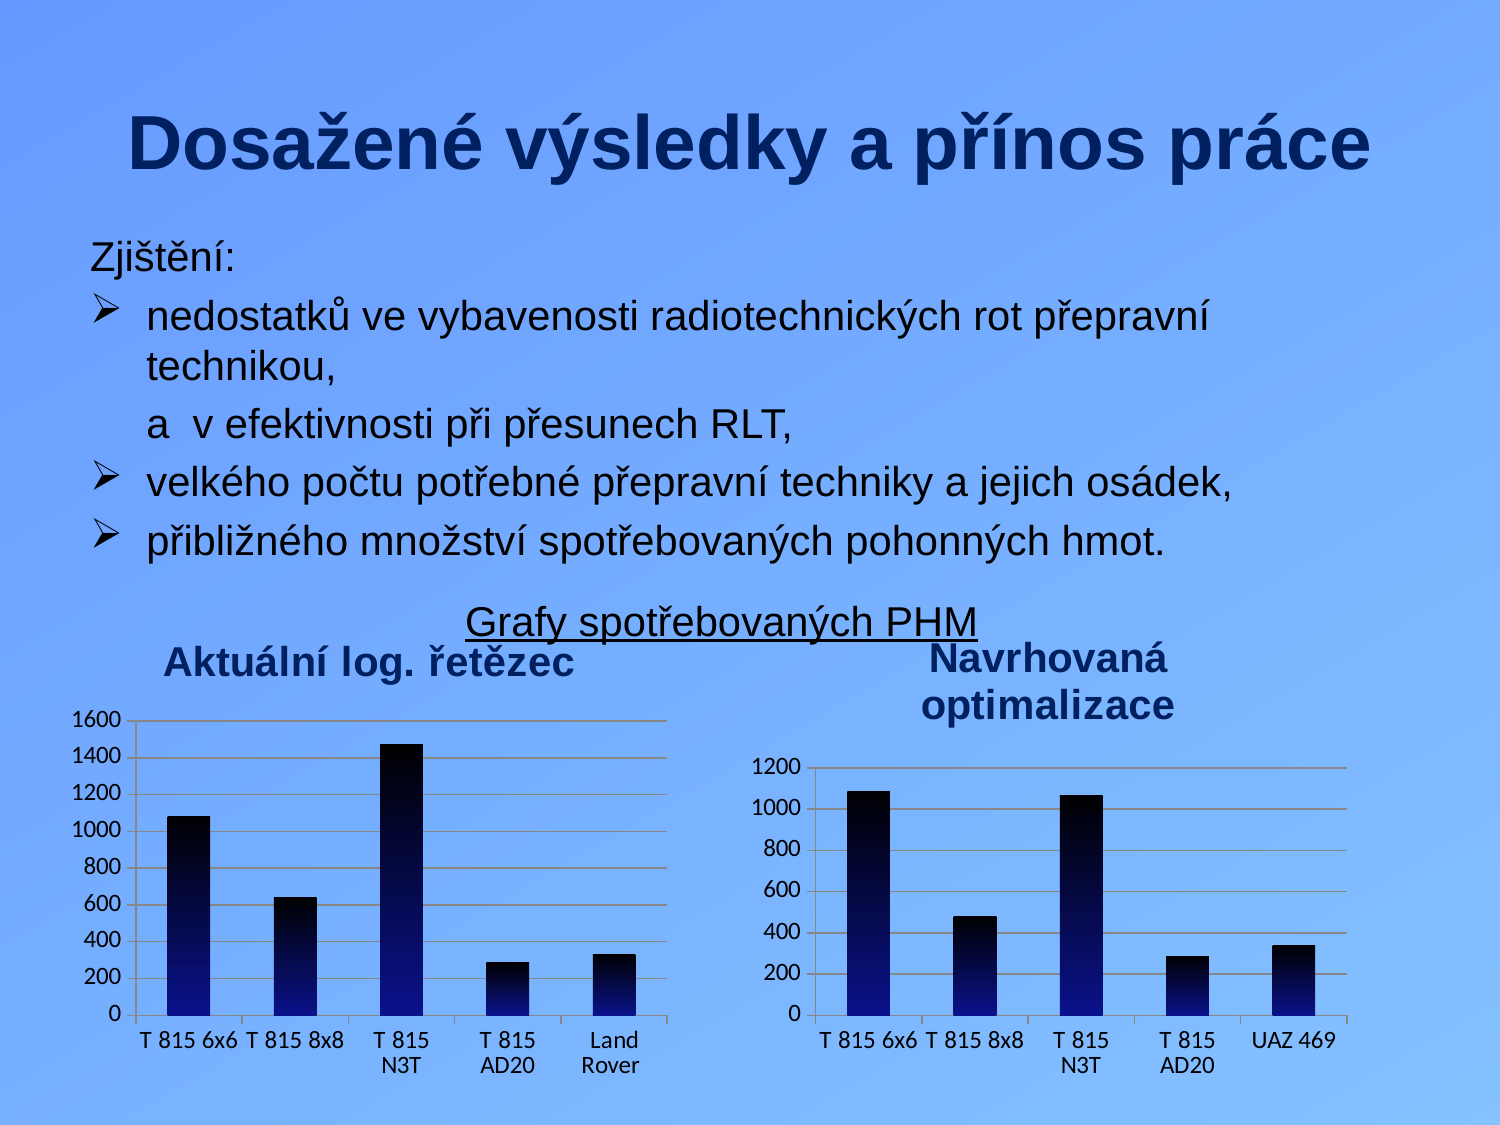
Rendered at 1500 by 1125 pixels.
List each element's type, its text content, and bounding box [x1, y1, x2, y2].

list Zjištění: nedostatků ve vybavenosti radiotechnických rot přepravní technikou, a v efektivnosti při přesunech RLT, velkého počtu potřebné přepravní techniky a jejich osádek, přibližného množství spotřebovaných pohonných hmot. Grafy spotřebovaných PHM [75, 222, 1425, 1005]
title Dosažené výsledky a přínos práce [75, 45, 1425, 222]
chart [738, 609, 1360, 1091]
chart [58, 609, 680, 1091]
